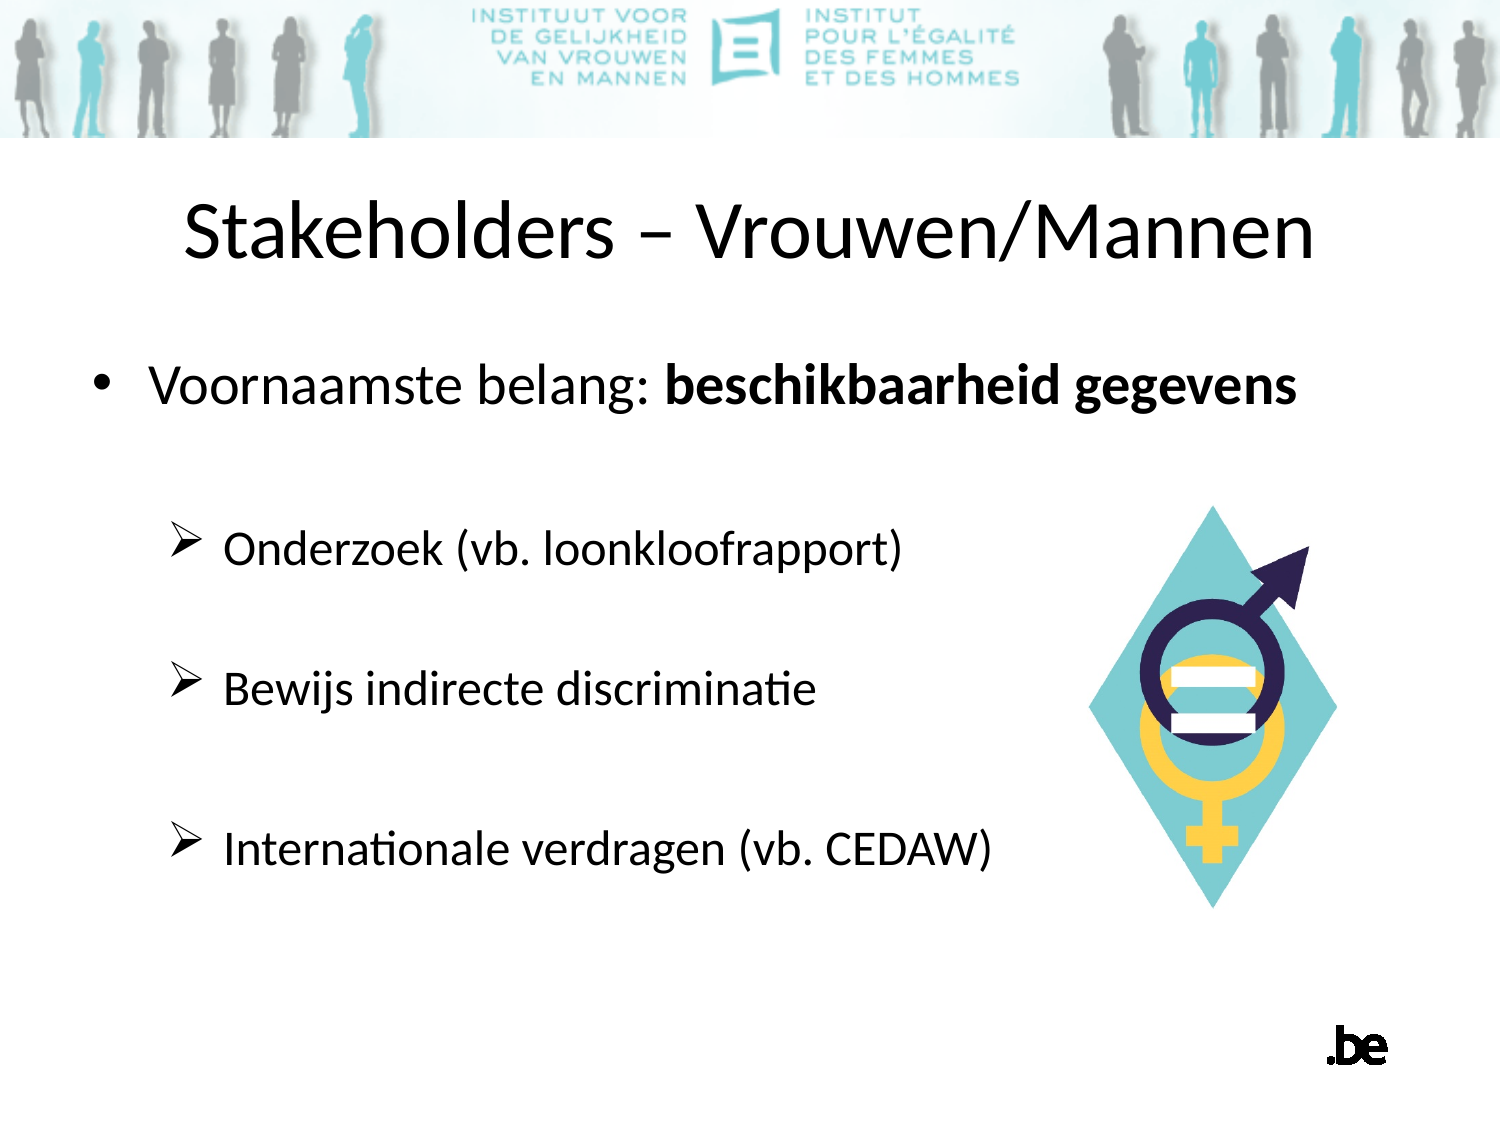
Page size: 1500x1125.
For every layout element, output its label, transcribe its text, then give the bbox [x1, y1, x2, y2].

title Stakeholders – Vrouwen/Mannen [75, 124, 1425, 326]
list Voornaamste belang: beschikbaarheid gegevens Onderzoek (vb. loonkloofrapport) Bewijs indirecte discriminatie Internationale verdragen (vb. CEDAW) [76, 267, 1427, 1012]
picture [0, 0, 1500, 138]
picture [1021, 467, 1403, 1025]
